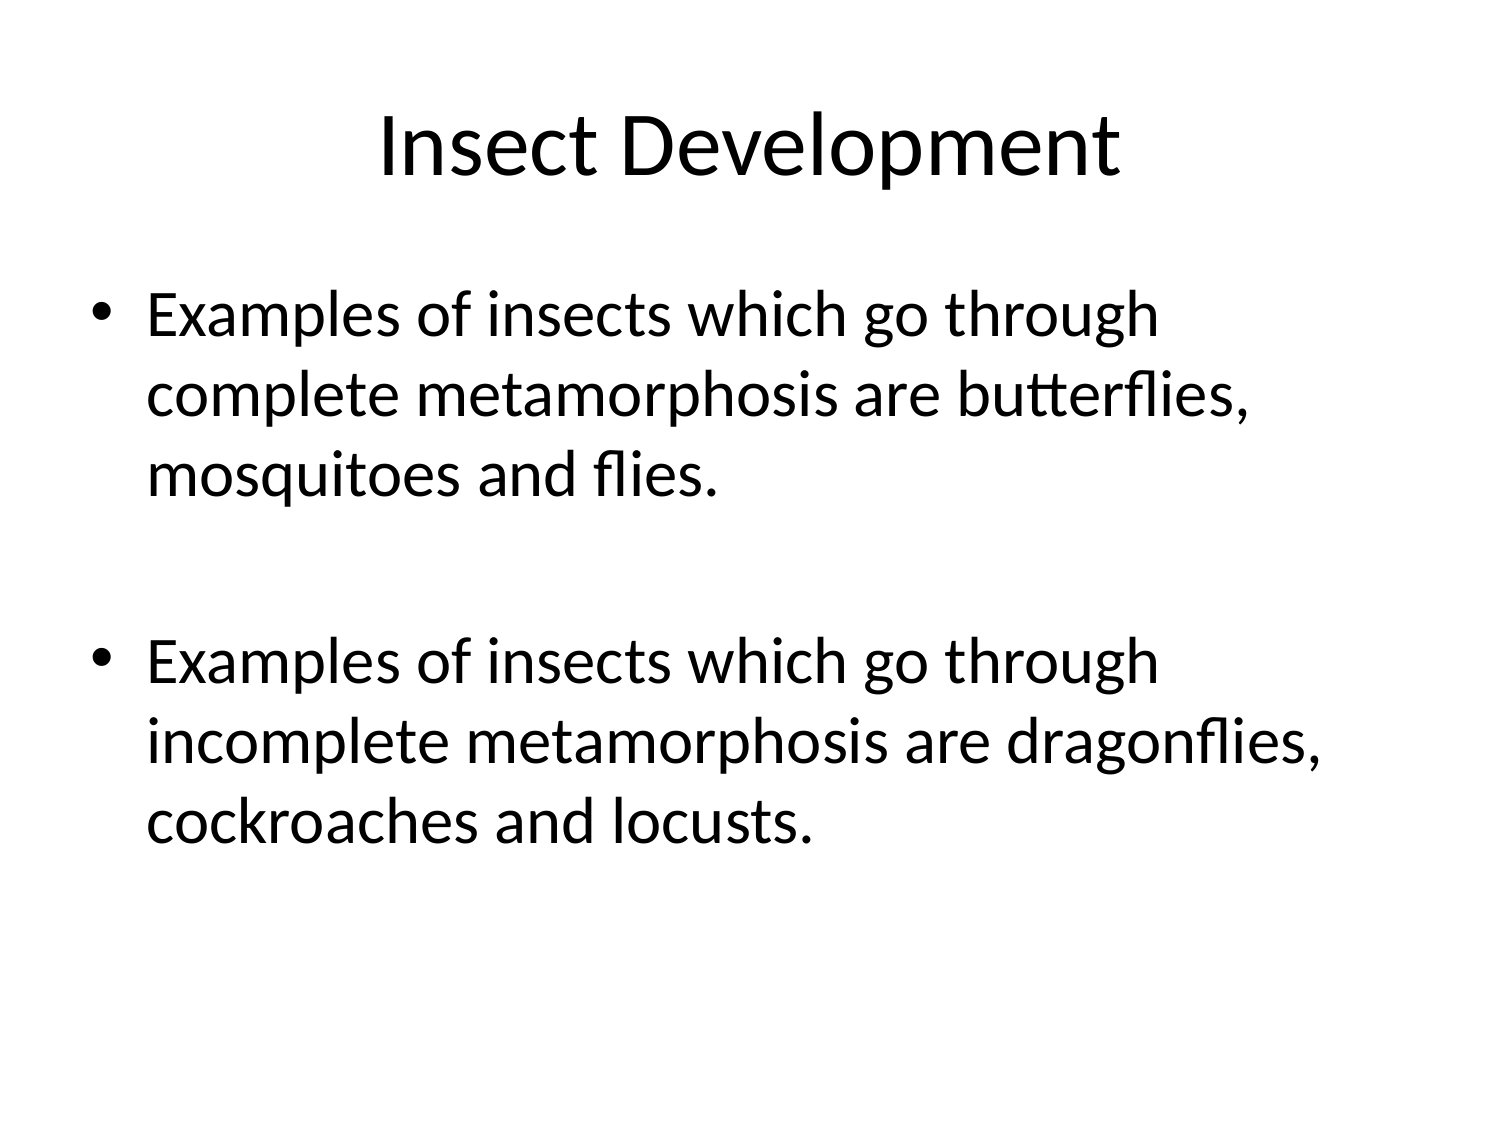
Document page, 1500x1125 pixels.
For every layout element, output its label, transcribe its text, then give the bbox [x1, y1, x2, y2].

title Insect Development [75, 45, 1425, 233]
list Examples of insects which go through complete metamorphosis are butterflies, mosquitoes and flies. Examples of insects which go through incomplete metamorphosis are dragonflies, cockroaches and locusts. [75, 262, 1425, 1005]
